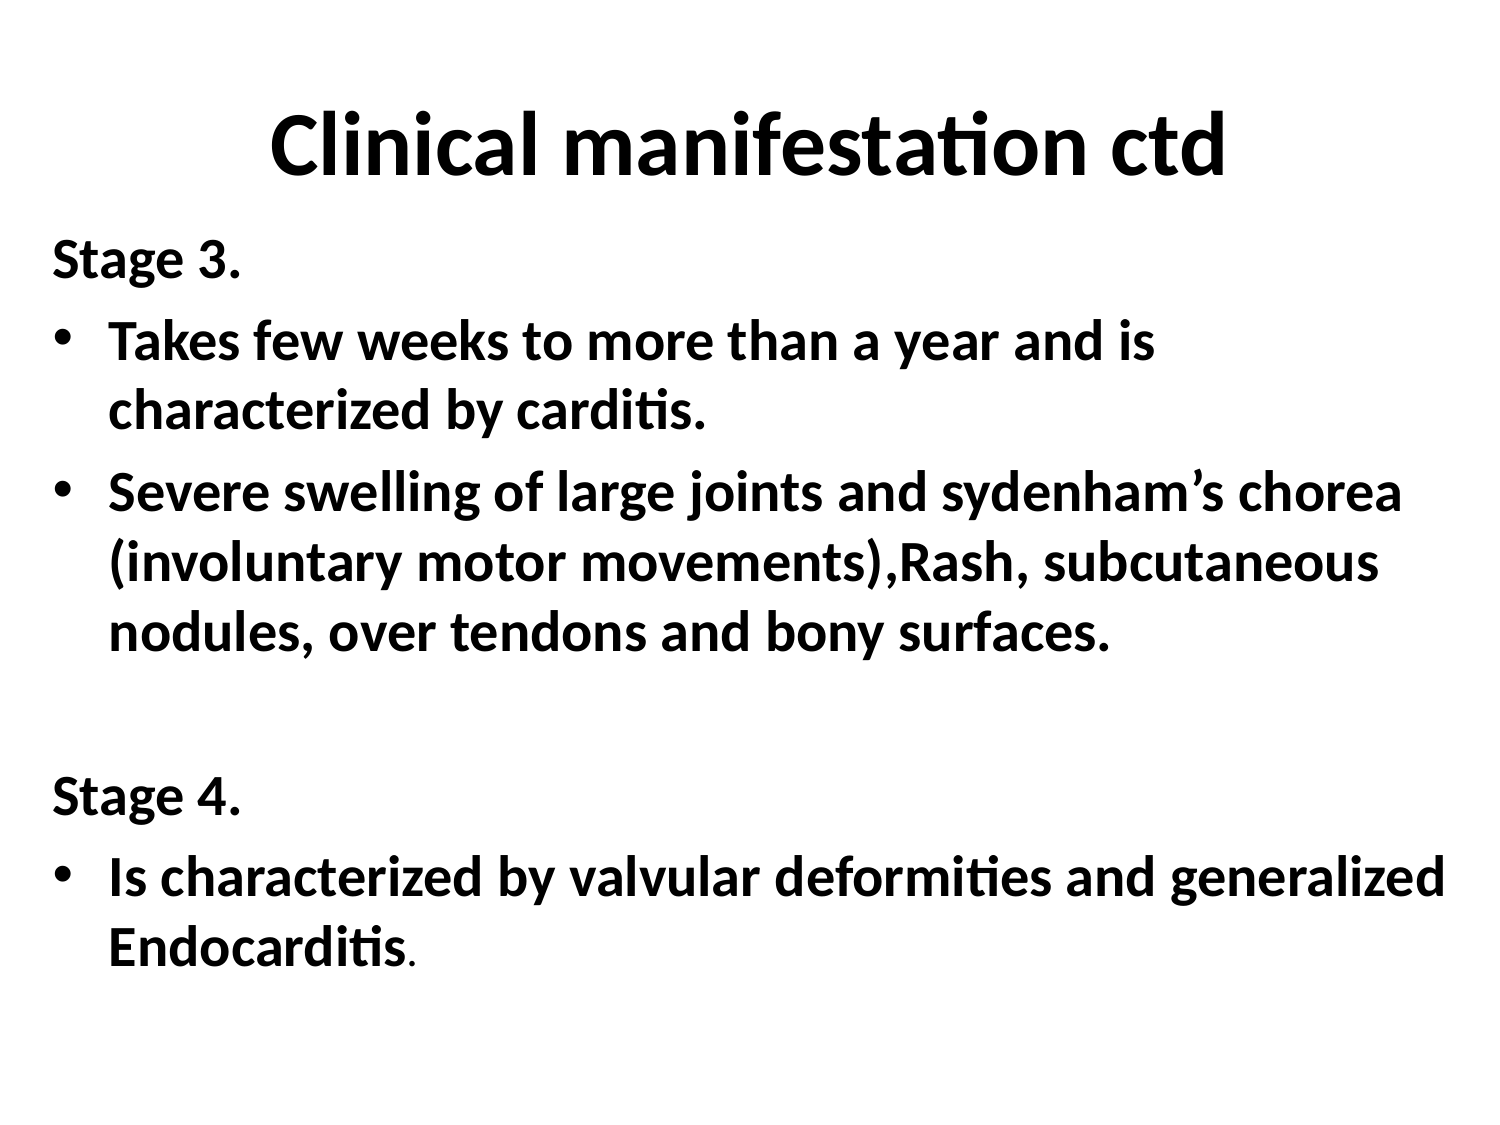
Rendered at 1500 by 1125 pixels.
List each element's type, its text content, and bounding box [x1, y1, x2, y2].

list Stage 3. Takes few weeks to more than a year and is characterized by carditis. Severe swelling of large joints and sydenham’s chorea (involuntary motor movements),Rash, subcutaneous nodules, over tendons and bony surfaces. Stage 4. Is characterized by valvular deformities and generalized Endocarditis. [37, 212, 1463, 1063]
title Clinical manifestation ctd [75, 45, 1425, 212]
